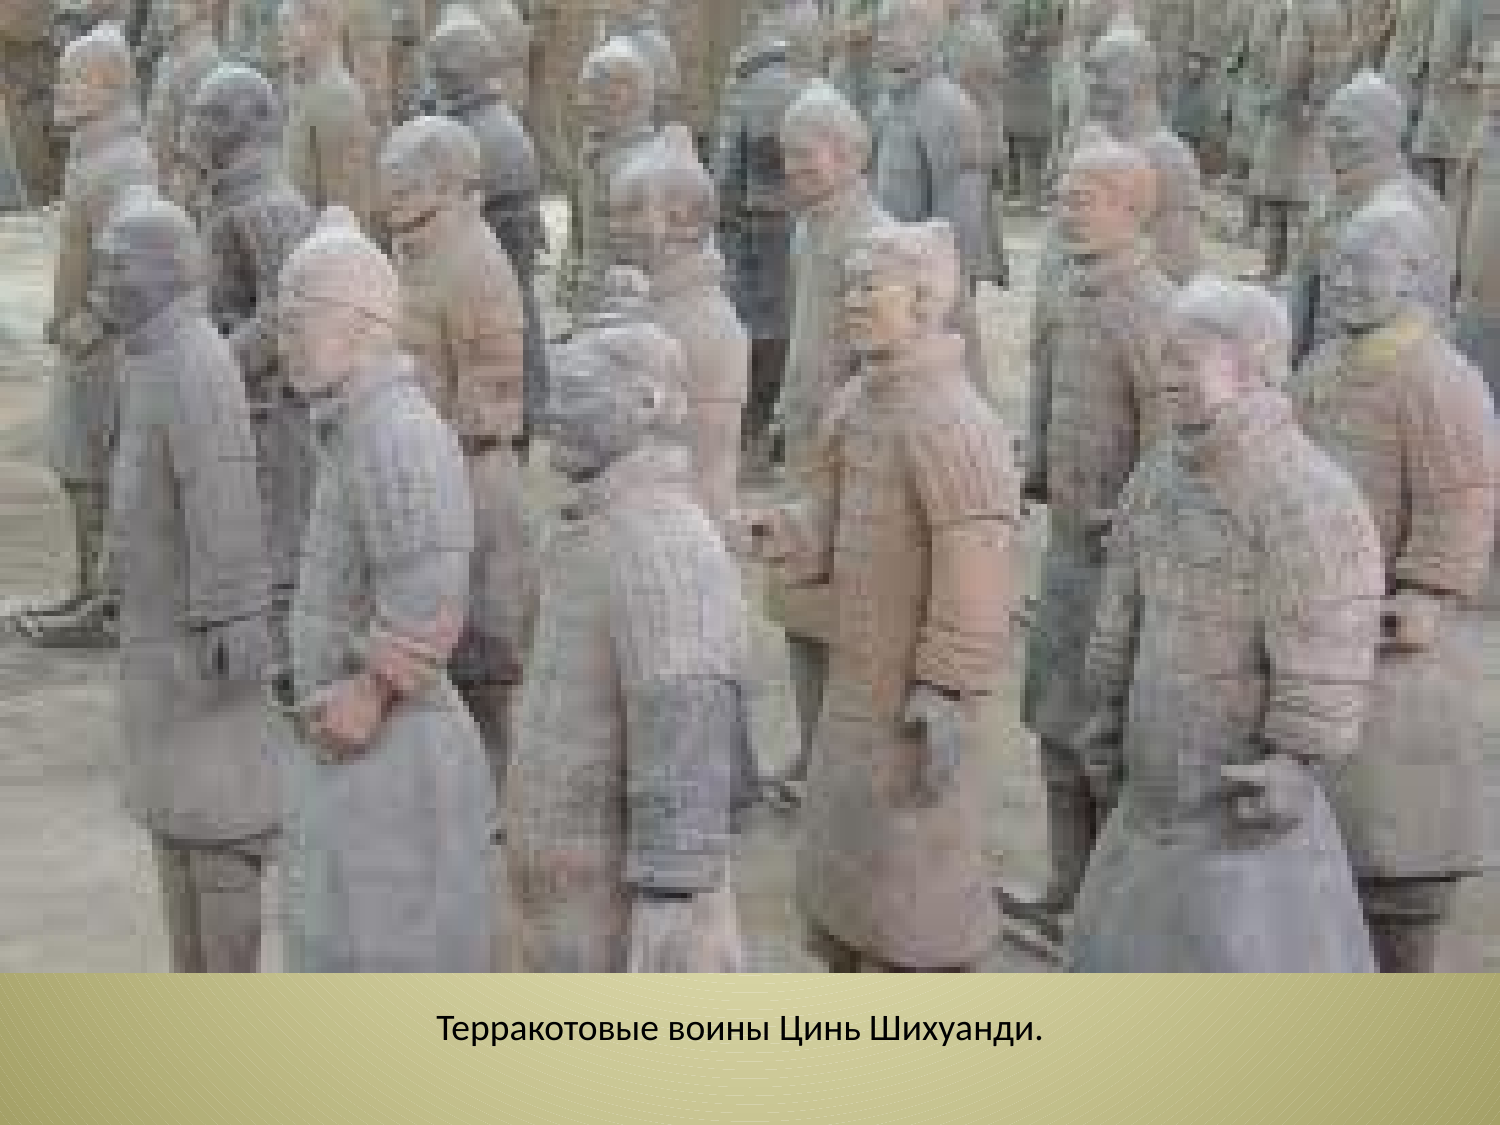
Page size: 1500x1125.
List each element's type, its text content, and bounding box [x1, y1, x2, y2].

text_box Терракотовые воины Цинь Шихуанди. [421, 996, 1278, 1056]
picture [0, 0, 1500, 973]
